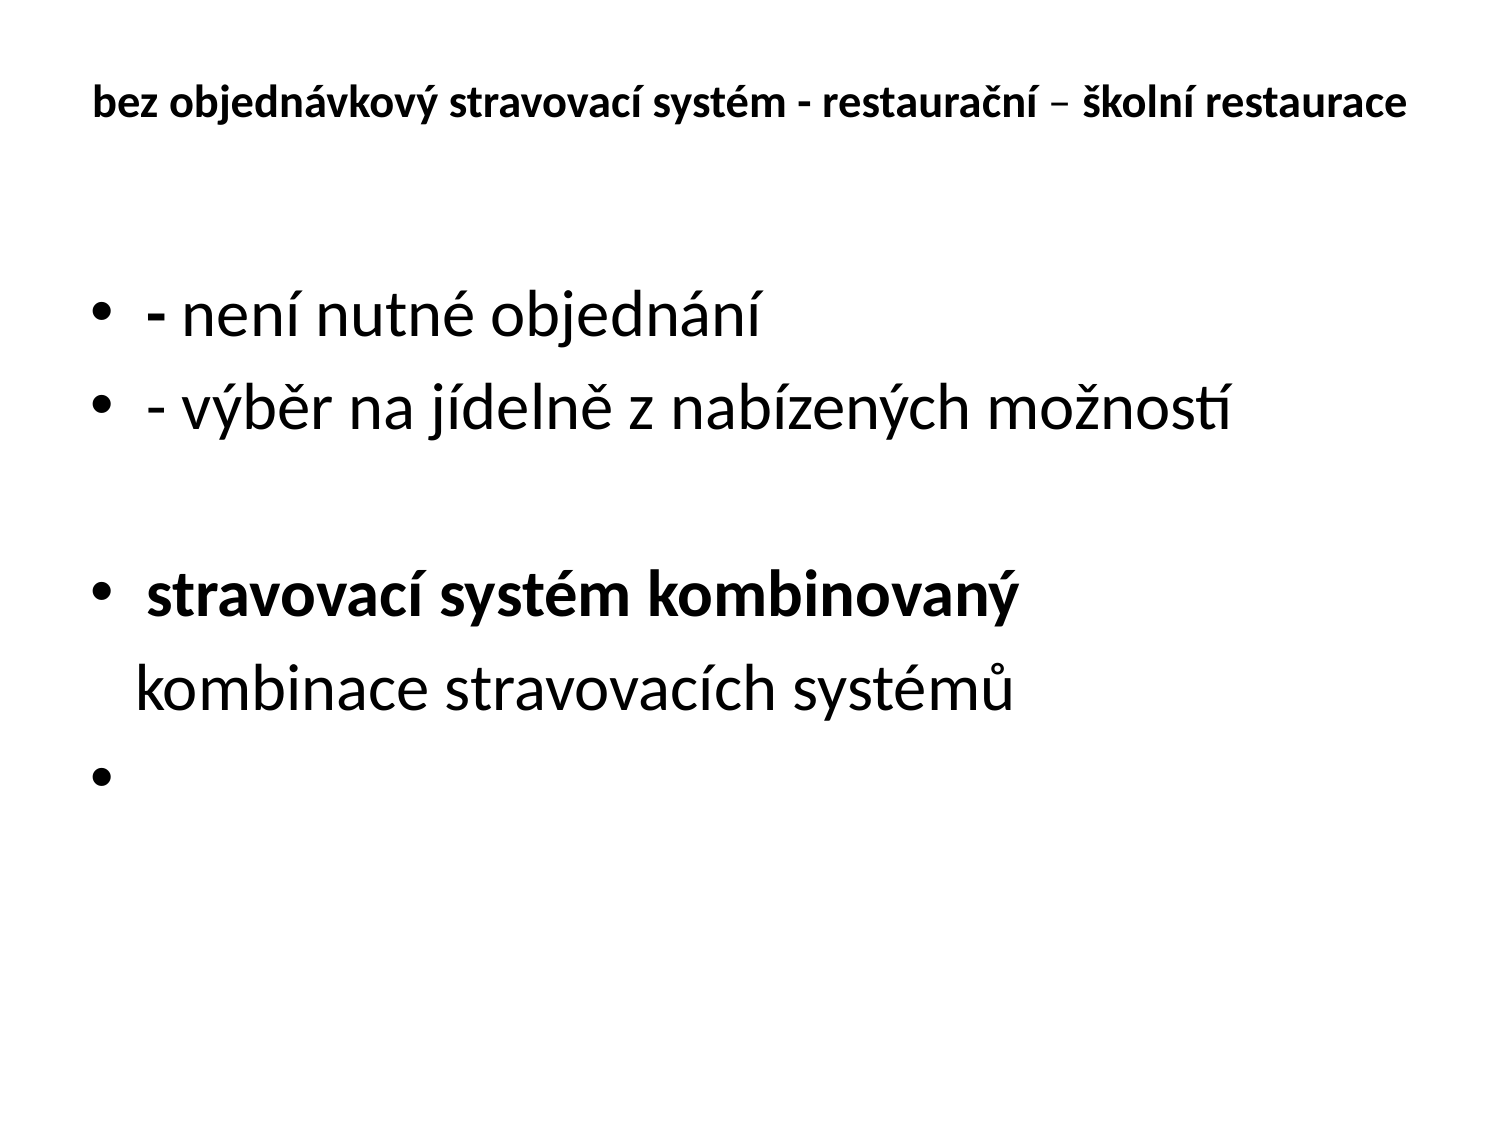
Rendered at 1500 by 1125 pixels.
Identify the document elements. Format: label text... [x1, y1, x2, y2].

title bez objednávkový stravovací systém - restaurační – školní restaurace [75, 45, 1425, 233]
list - není nutné objednání - výběr na jídelně z nabízených možností stravovací systém kombinovaný kombinace stravovacích systémů [75, 262, 1425, 1005]
